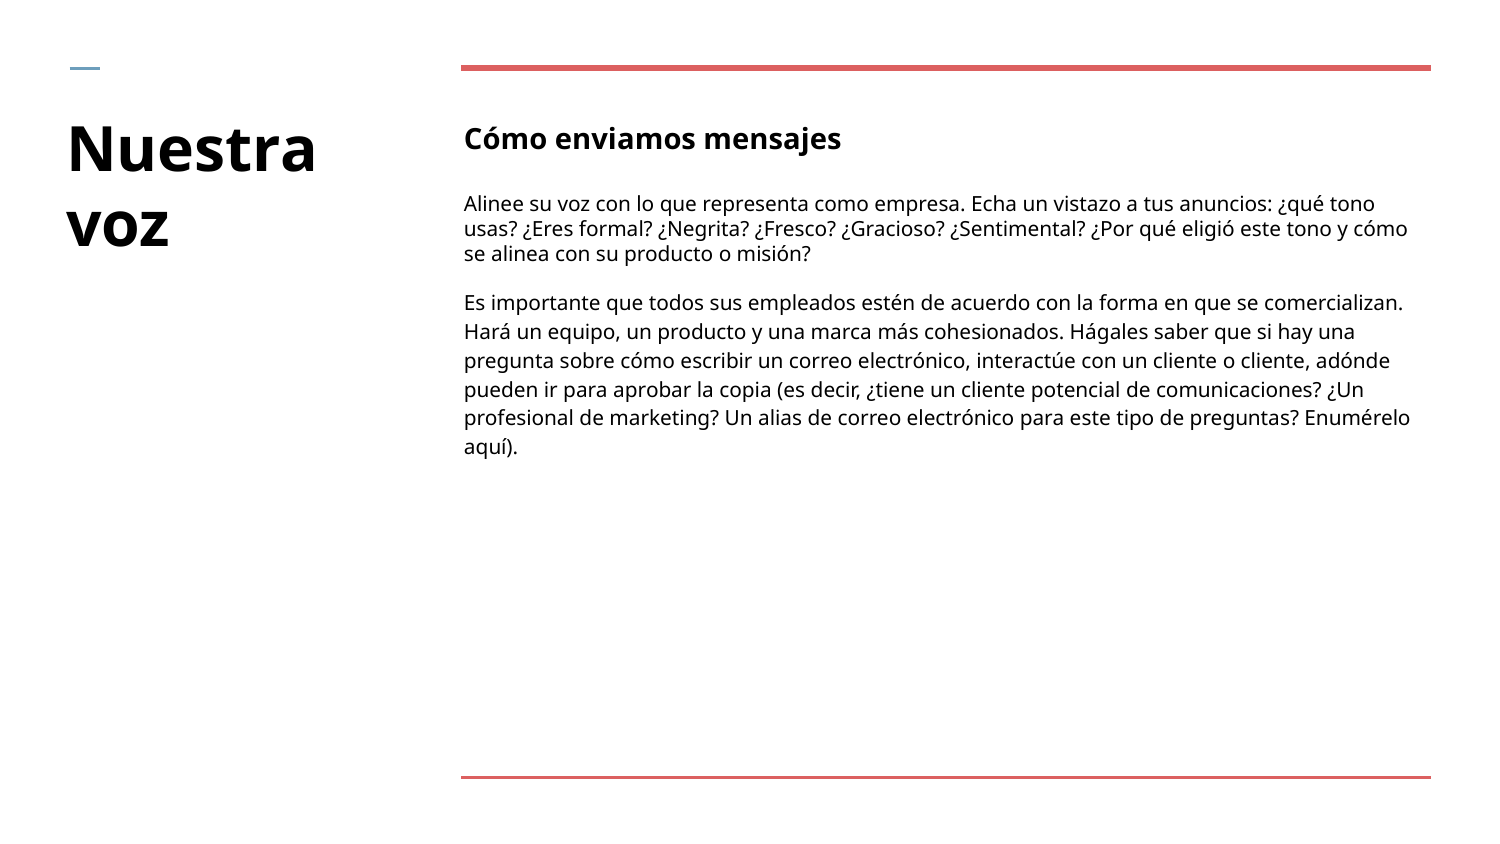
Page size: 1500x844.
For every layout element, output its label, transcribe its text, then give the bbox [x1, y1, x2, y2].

title Nuestra voz [51, 94, 423, 265]
list Cómo enviamos mensajes Alinee su voz con lo que representa como empresa. Echa un vistazo a tus anuncios: ¿qué tono usas? ¿Eres formal? ¿Negrita? ¿Fresco? ¿Gracioso? ¿Sentimental? ¿Por qué eligió este tono y cómo se alinea con su producto o misión? Es importante que todos sus empleados estén de acuerdo con la forma en que se comercializan. Hará un equipo, un producto y una marca más cohesionados. Hágales saber que si hay una pregunta sobre cómo escribir un correo electrónico, interactúe con un cliente o cliente, adónde pueden ir para aprobar la copia (es decir, ¿tiene un cliente potencial de comunicaciones? ¿Un profesional de marketing? Un alias de correo electrónico para este tipo de preguntas? Enumérelo aquí). [448, 105, 1433, 599]
